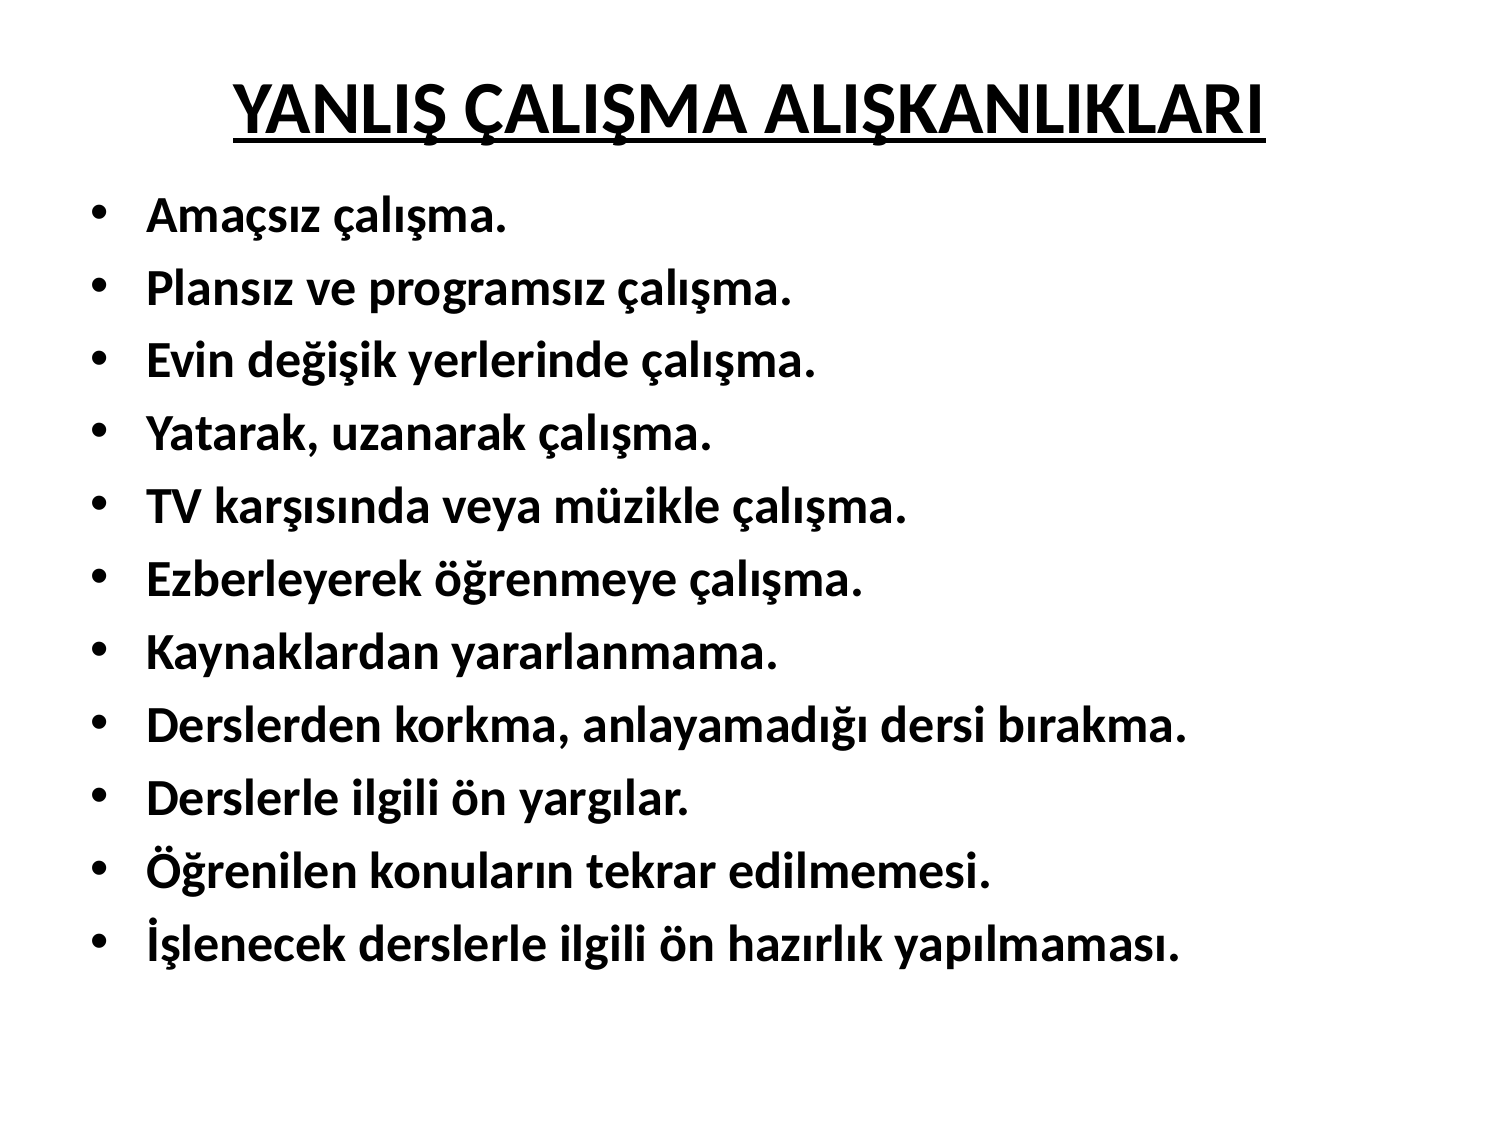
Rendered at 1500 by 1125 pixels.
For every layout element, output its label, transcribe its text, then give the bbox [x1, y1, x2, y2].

title YANLIŞ ÇALIŞMA ALIŞKANLIKLARI [75, 45, 1425, 161]
list Amaçsız çalışma. Plansız ve programsız çalışma. Evin değişik yerlerinde çalışma. Yatarak, uzanarak çalışma. TV karşısında veya müzikle çalışma. Ezberleyerek öğrenmeye çalışma. Kaynaklardan yararlanmama. Derslerden korkma, anlayamadığı dersi bırakma. Derslerle ilgili ön yargılar. Öğrenilen konuların tekrar edilmemesi. İşlenecek derslerle ilgili ön hazırlık yapılmaması. [75, 172, 1425, 1006]
